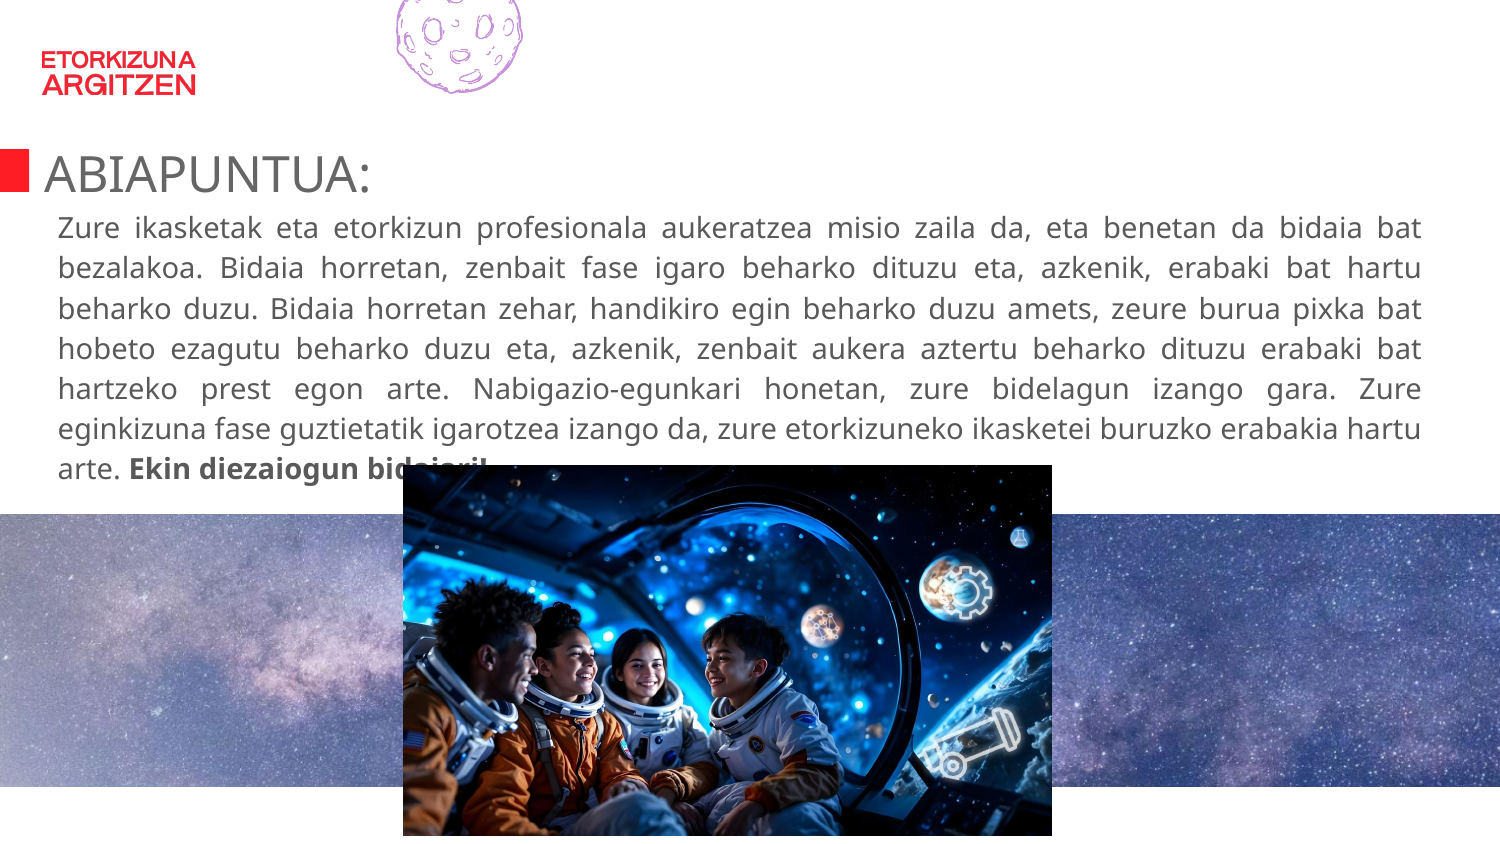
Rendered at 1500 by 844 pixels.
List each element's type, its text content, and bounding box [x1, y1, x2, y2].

text_box Zure ikasketak eta etorkizun profesionala aukeratzea misio zaila da, eta benetan da bidaia bat bezalakoa. Bidaia horretan, zenbait fase igaro beharko dituzu eta, azkenik, erabaki bat hartu beharko duzu. Bidaia horretan zehar, handikiro egin beharko duzu amets, zeure burua pixka bat hobeto ezagutu beharko duzu eta, azkenik, zenbait aukera aztertu beharko dituzu erabaki bat hartzeko prest egon arte. Nabigazio-egunkari honetan, zure bidelagun izango gara. Zure eginkizuna fase guztietatik igarotzea izango da, zure etorkizuneko ikasketei buruzko erabakia hartu arte. Ekin diezaiogun bidaiari! [42, 189, 608, 501]
text_box [0, 149, 30, 192]
text_box ABIAPUNTUA: [29, 134, 608, 207]
picture [395, 0, 524, 95]
picture [0, 0, 1500, 844]
text_box Zure ikasketak eta etorkizun profesionala aukeratzea misio zaila da, eta benetan da bidaia bat bezalakoa. Bidaia horretan, zenbait fase igaro beharko dituzu eta, azkenik, erabaki bat hartu beharko duzu. Bidaia horretan zehar, handikiro egin beharko duzu amets, zeure burua pixka bat hobeto ezagutu beharko duzu eta, azkenik, zenbait aukera aztertu beharko dituzu erabaki bat hartzeko prest egon arte. Nabigazio-egunkari honetan, zure bidelagun izango gara. Zure eginkizuna fase guztietatik igarotzea izango da, zure etorkizuneko ikasketei buruzko erabakia hartu arte. Ekin diezaiogun bidaiari! [891, 189, 1439, 501]
picture [42, 51, 197, 96]
